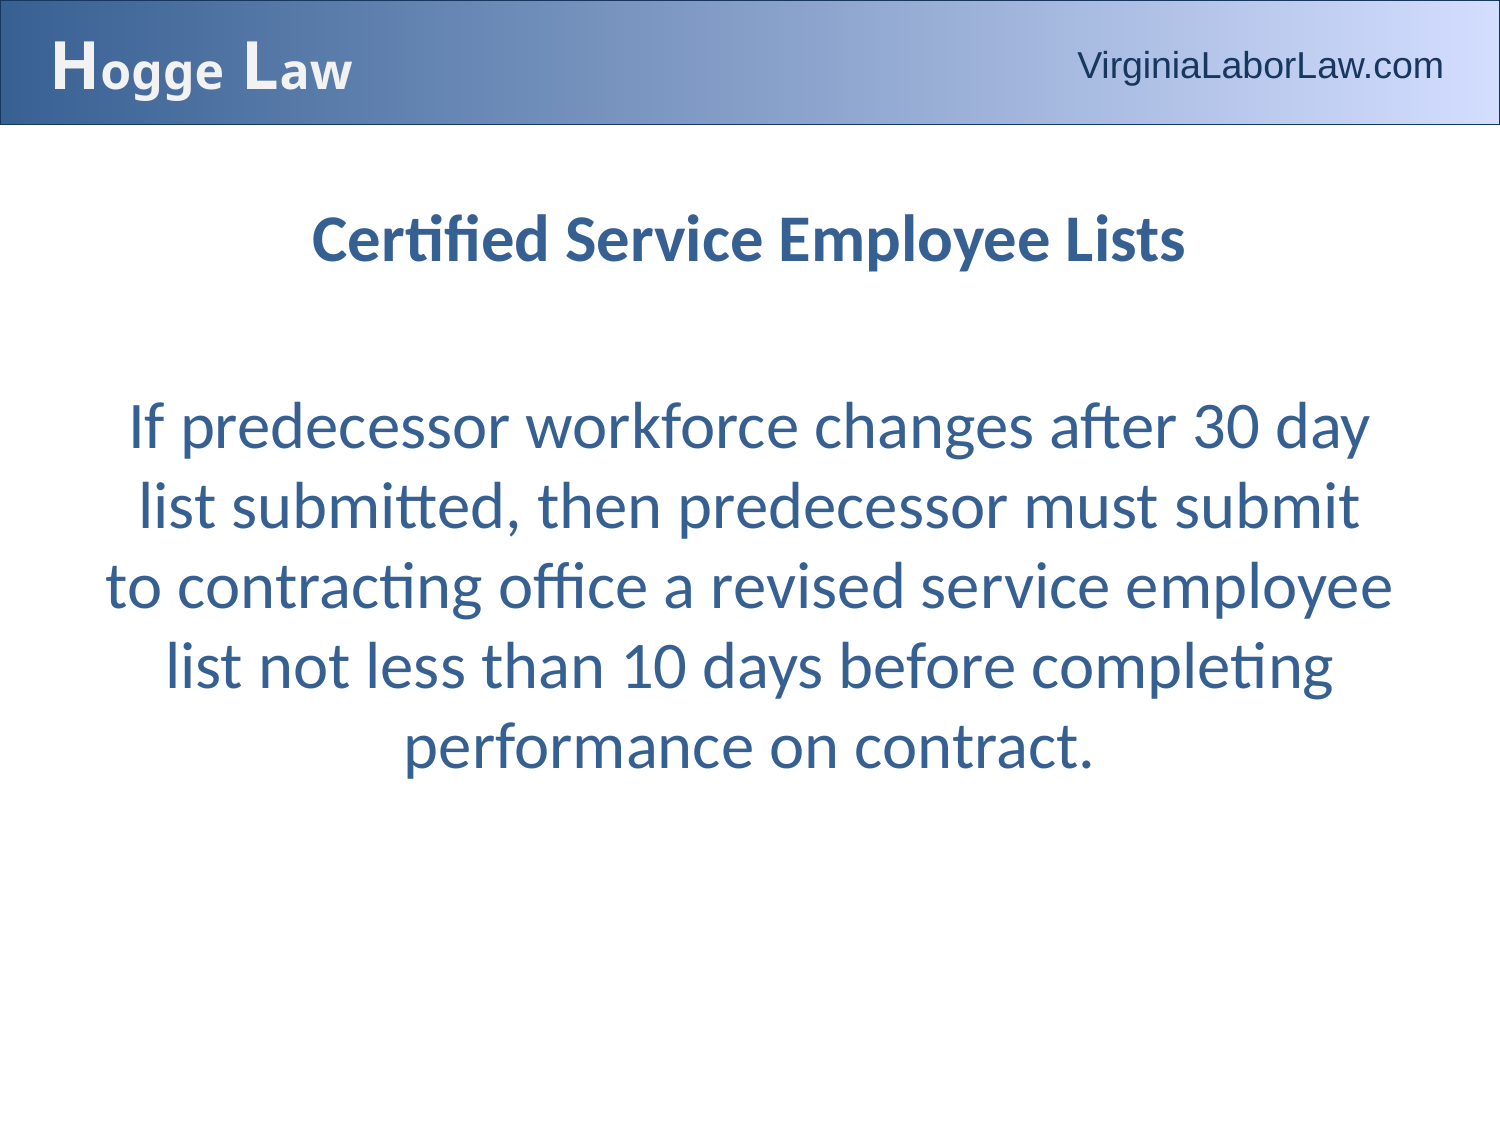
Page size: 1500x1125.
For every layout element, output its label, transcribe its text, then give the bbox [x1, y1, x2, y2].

subtitle Certified Service Employee Lists If predecessor workforce changes after 30 day list submitted, then predecessor must submit to contracting office a revised service employee list not less than 10 days before completing performance on contract. [87, 187, 1413, 1050]
text_box VirginiaLaborLaw.com [1062, 34, 1475, 94]
title Hogge Law [0, 0, 1500, 125]
